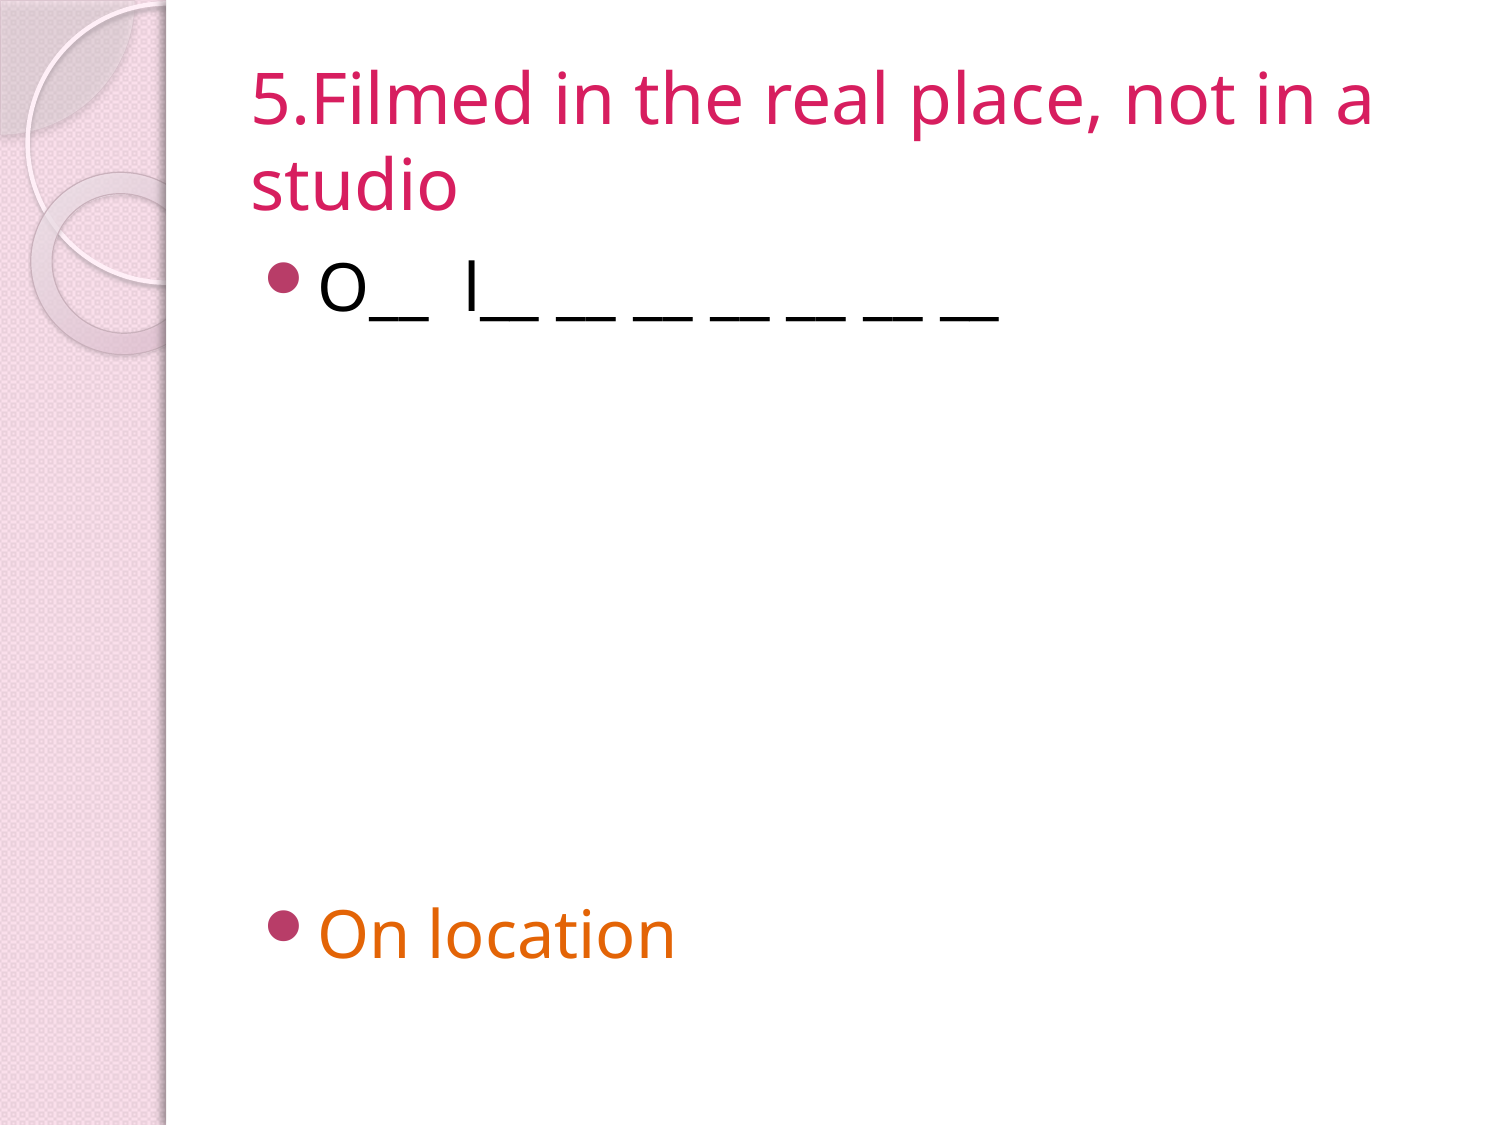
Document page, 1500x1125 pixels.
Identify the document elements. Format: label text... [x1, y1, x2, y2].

title 5.Filmed in the real place, not in a studio [235, 45, 1466, 233]
list O__ l__ __ __ __ __ __ __ On location [235, 237, 1466, 1025]
